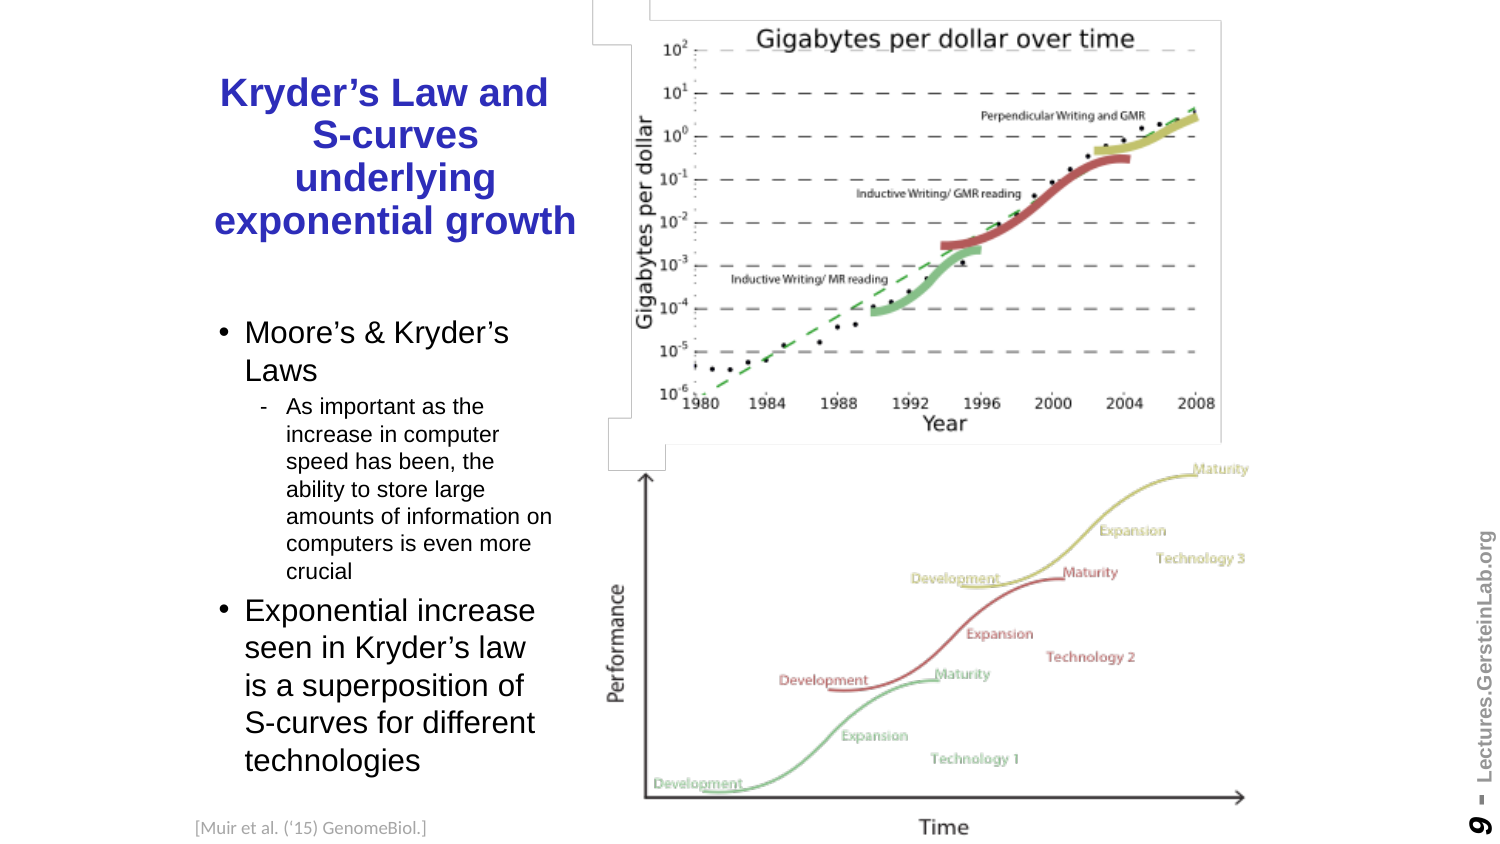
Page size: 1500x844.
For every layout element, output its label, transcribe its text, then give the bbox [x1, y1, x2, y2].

text_box Moore’s & Kryder’s Laws As important as the increase in computer speed has been, the ability to store large amounts of information on computers is even more crucial Exponential increase seen in Kryder’s law is a superposition of S-curves for different technologies [206, 307, 568, 809]
text_box [Muir et al. (‘15) GenomeBiol.] [183, 809, 585, 844]
picture [590, 0, 1263, 844]
title Kryder’s Law and S-curves underlying exponential growth [200, 87, 585, 228]
